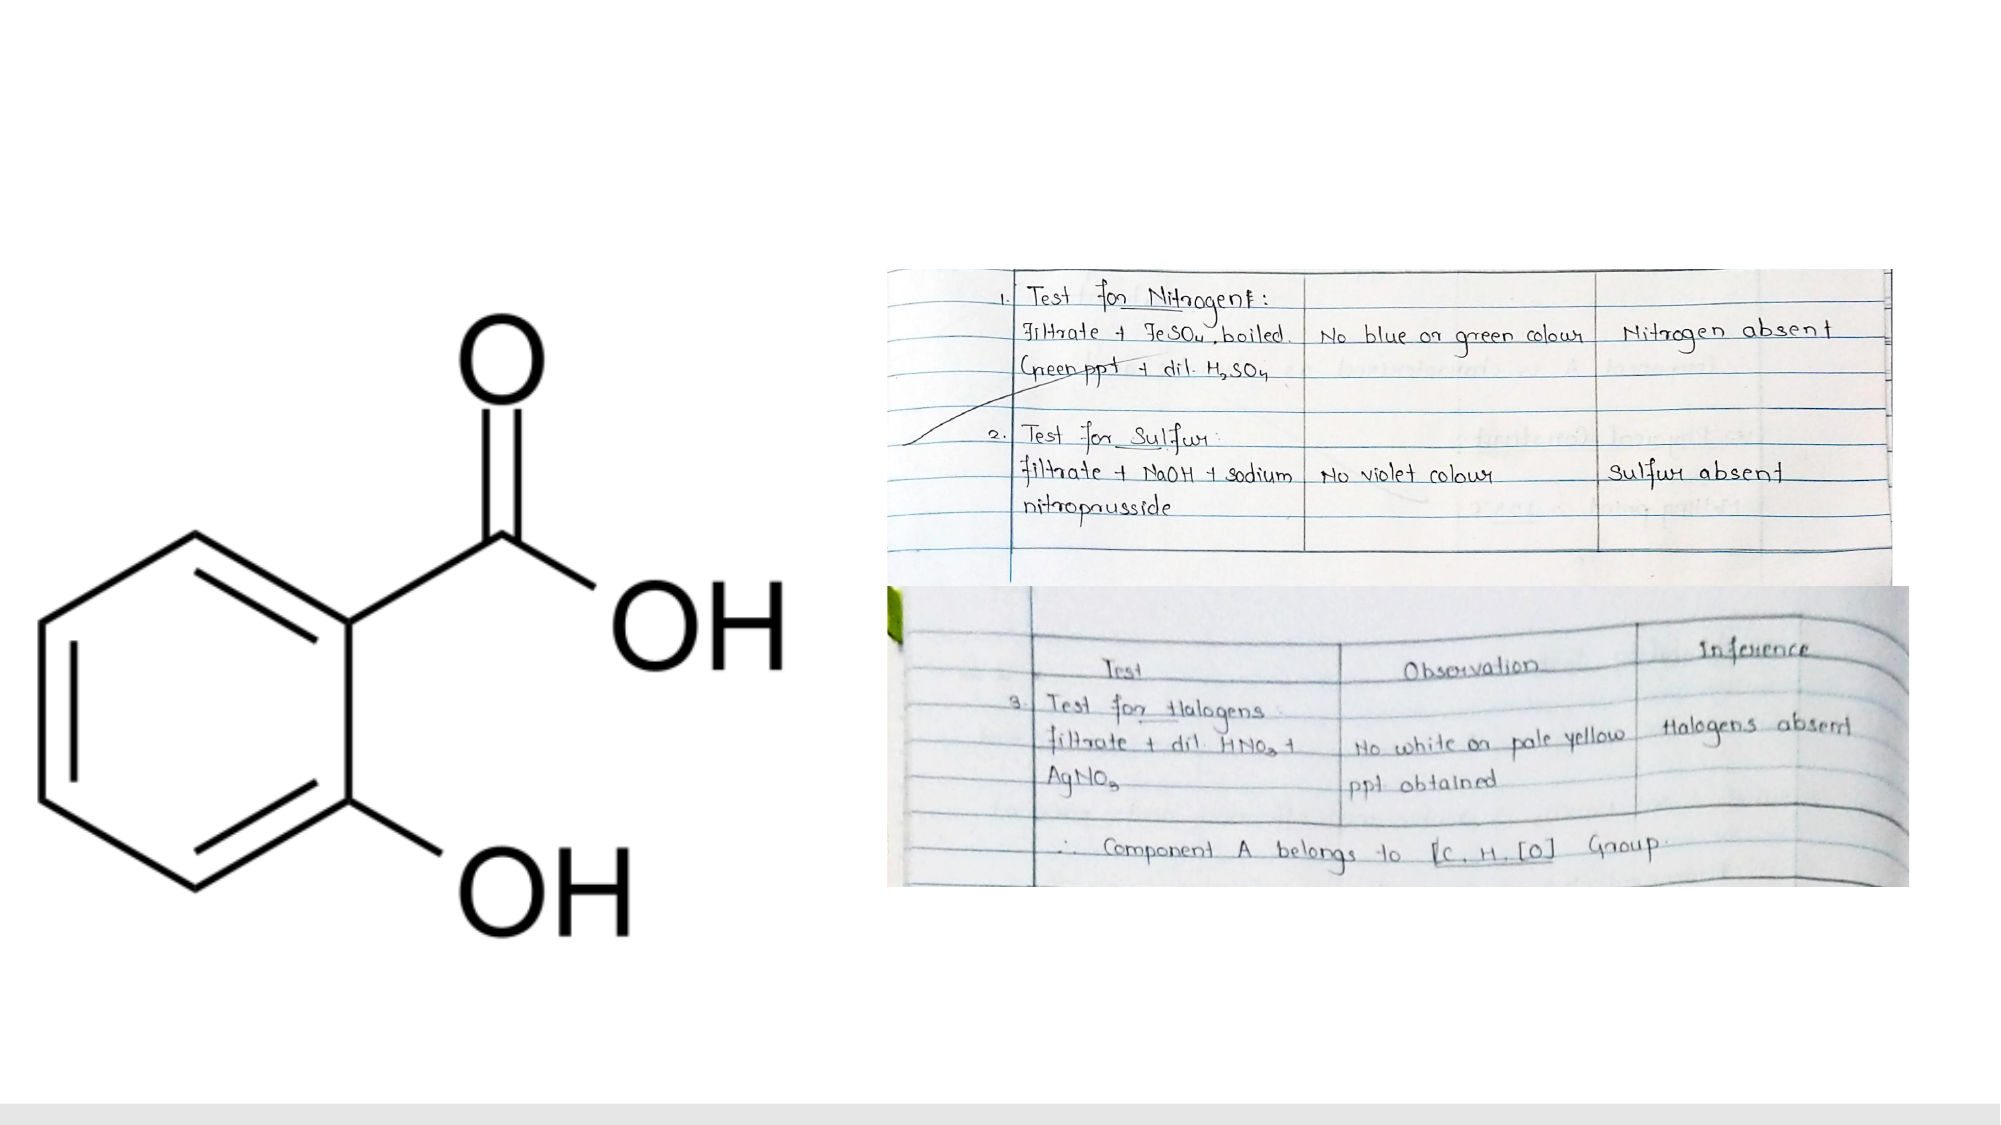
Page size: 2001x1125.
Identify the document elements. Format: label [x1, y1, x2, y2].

picture [36, 245, 797, 1006]
picture [887, 269, 1910, 887]
